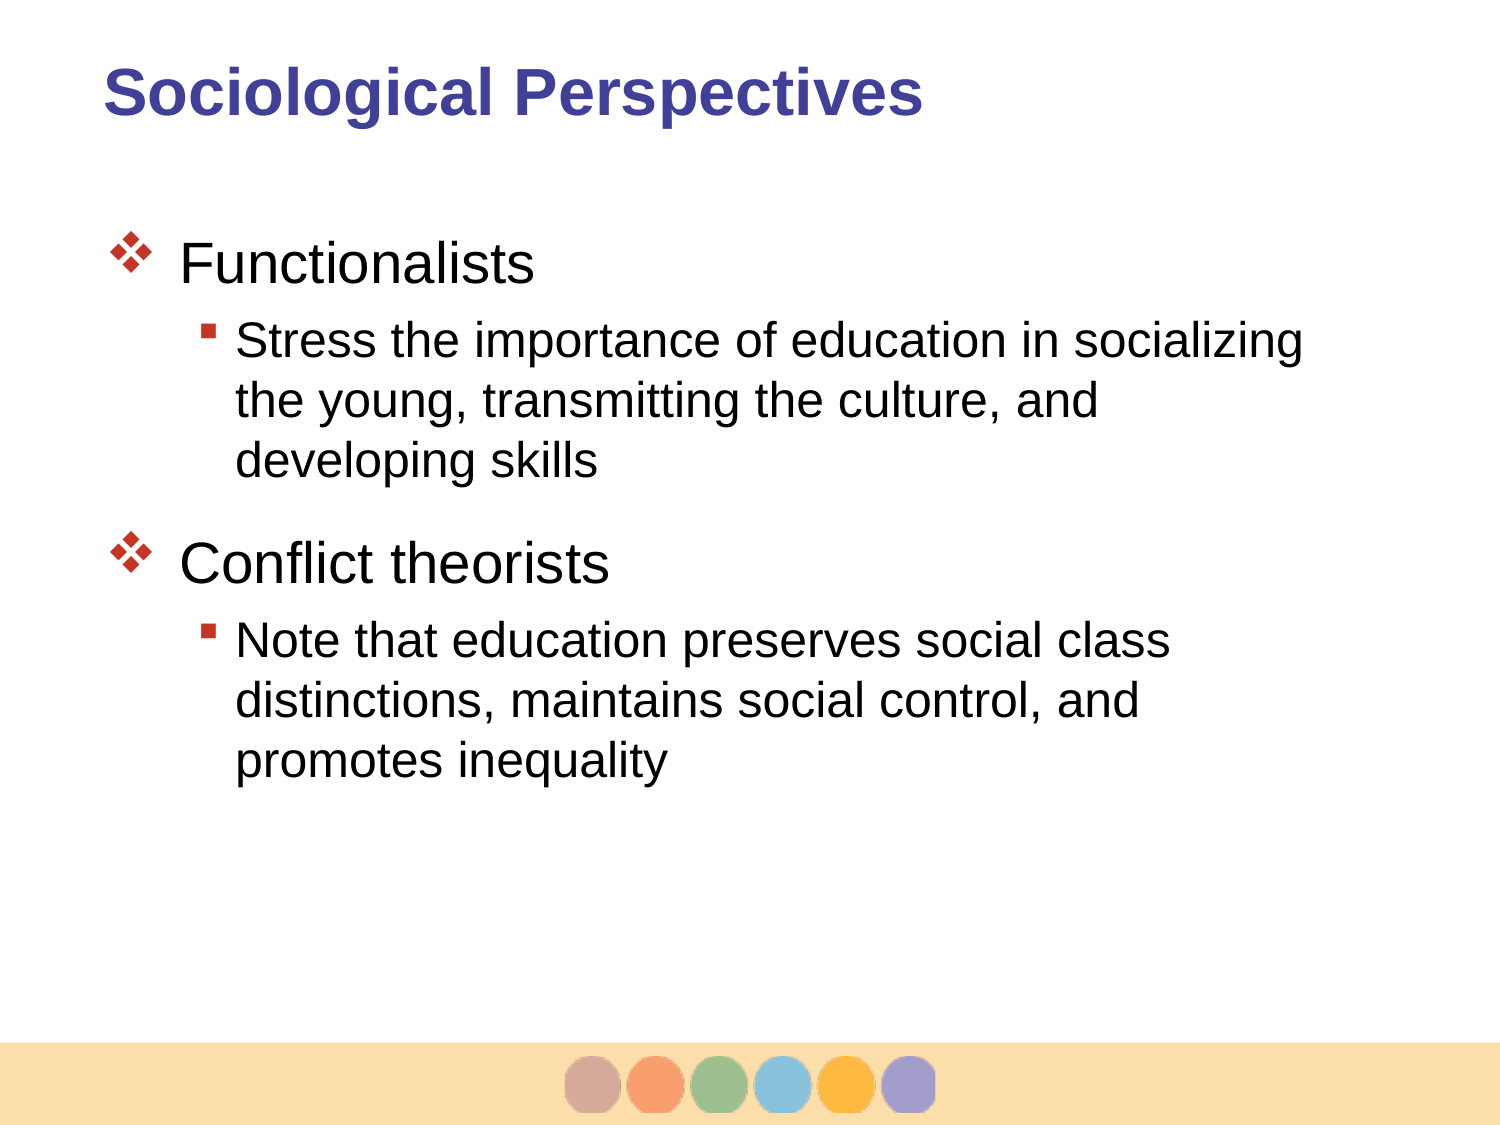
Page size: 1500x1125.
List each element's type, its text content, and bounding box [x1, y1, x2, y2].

list Functionalists Stress the importance of education in socializing the young, transmitting the culture, and developing skills Conflict theorists Note that education preserves social class distinctions, maintains social control, and promotes inequality [103, 224, 1337, 1025]
title Sociological Perspectives [103, 0, 1397, 188]
